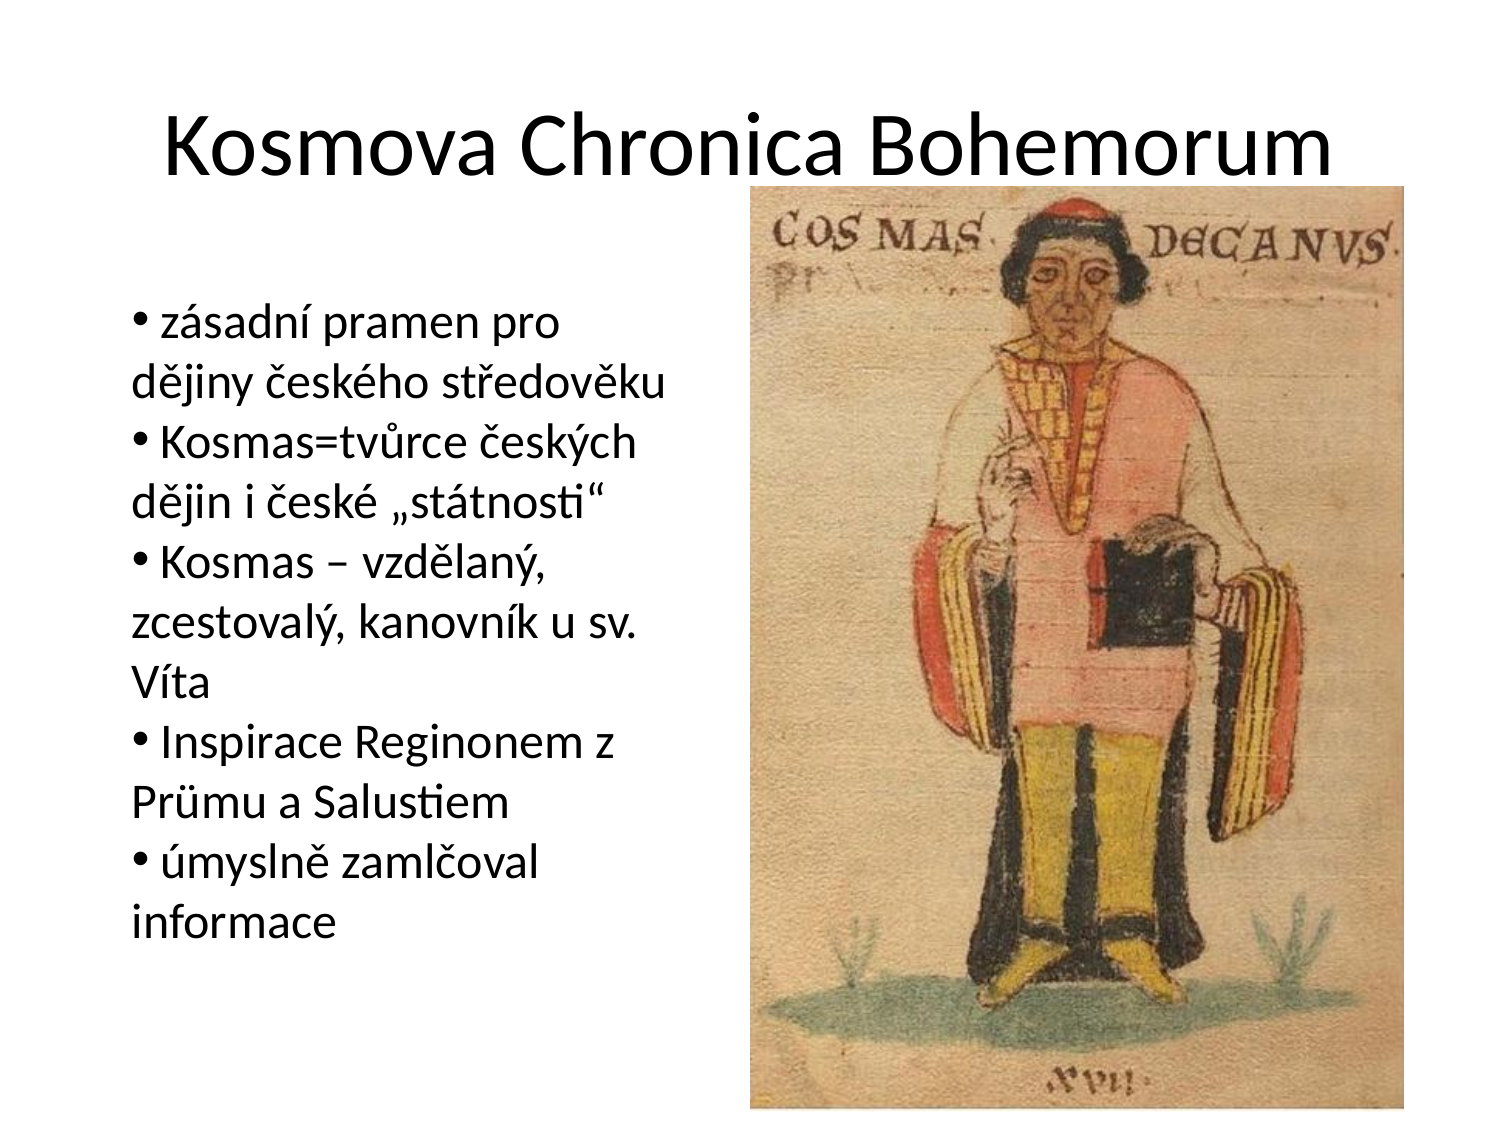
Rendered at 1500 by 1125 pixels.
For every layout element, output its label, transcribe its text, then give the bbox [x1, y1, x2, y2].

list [749, 186, 1404, 1112]
title Kosmova Chronica Bohemorum [75, 45, 1425, 233]
text_box zásadní pramen pro dějiny českého středověku Kosmas=tvůrce českých dějin i české „státnosti“ Kosmas – vzdělaný, zcestovalý, kanovník u sv. Víta Inspirace Reginonem z Prümu a Salustiem úmyslně zamlčoval informace [117, 281, 703, 956]
